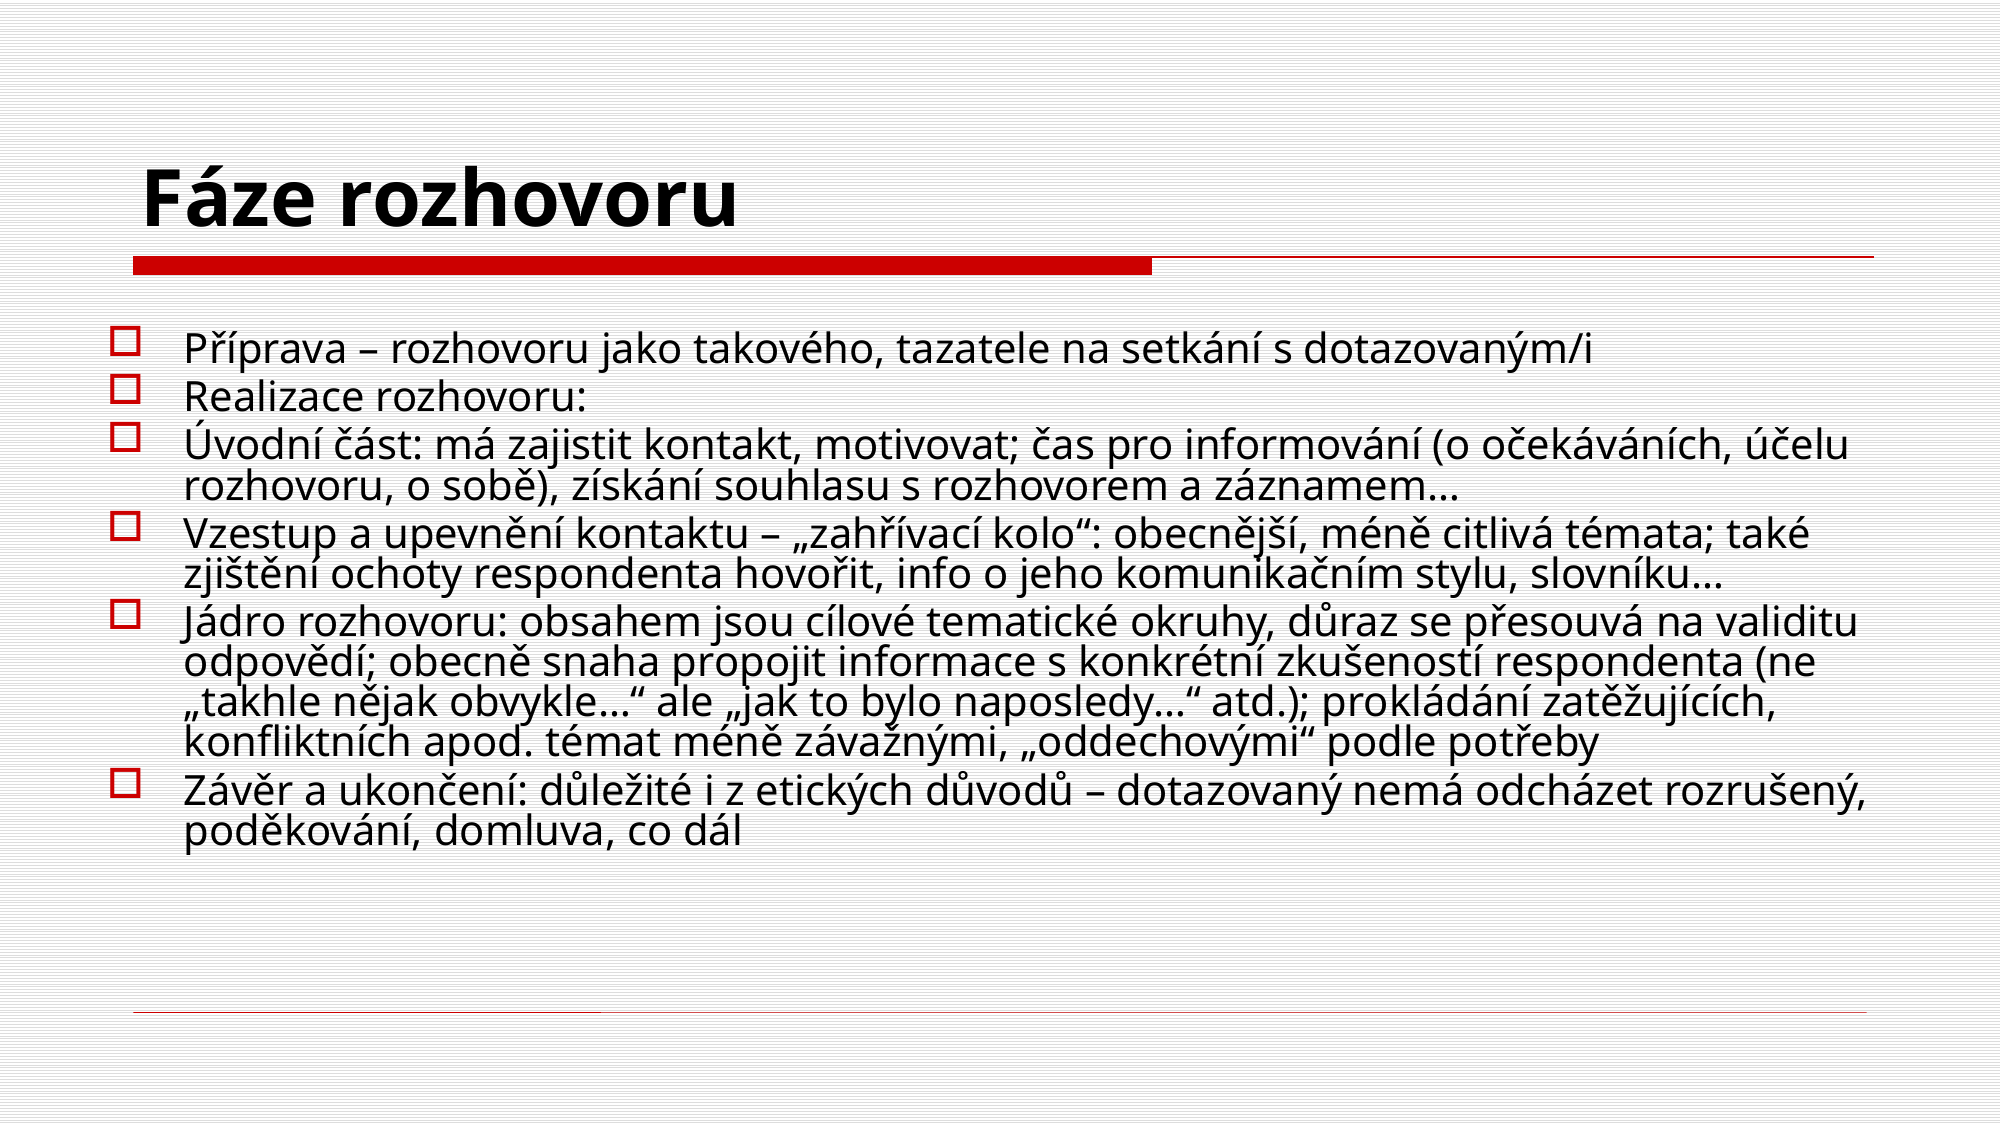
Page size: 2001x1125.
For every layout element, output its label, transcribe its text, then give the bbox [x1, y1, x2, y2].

list Příprava – rozhovoru jako takového, tazatele na setkání s dotazovaným/i Realizace rozhovoru: Úvodní část: má zajistit kontakt, motivovat; čas pro informování (o očekáváních, účelu rozhovoru, o sobě), získání souhlasu s rozhovorem a záznamem… Vzestup a upevnění kontaktu – „zahřívací kolo“: obecnější, méně citlivá témata; také zjištění ochoty respondenta hovořit, info o jeho komunikačním stylu, slovníku… Jádro rozhovoru: obsahem jsou cílové tematické okruhy, důraz se přesouvá na validitu odpovědí; obecně snaha propojit informace s konkrétní zkušeností respondenta (ne „takhle nějak obvykle…“ ale „jak to bylo naposledy…“ atd.); prokládání zatěžujících, konfliktních apod. témat méně závažnými, „oddechovými“ podle potřeby Závěr a ukončení: důležité i z etických důvodů – dotazovaný nemá odcházet rozrušený, poděkování, domluva, co dál [91, 323, 1925, 990]
title Fáze rozhovoru [125, 50, 1876, 250]
